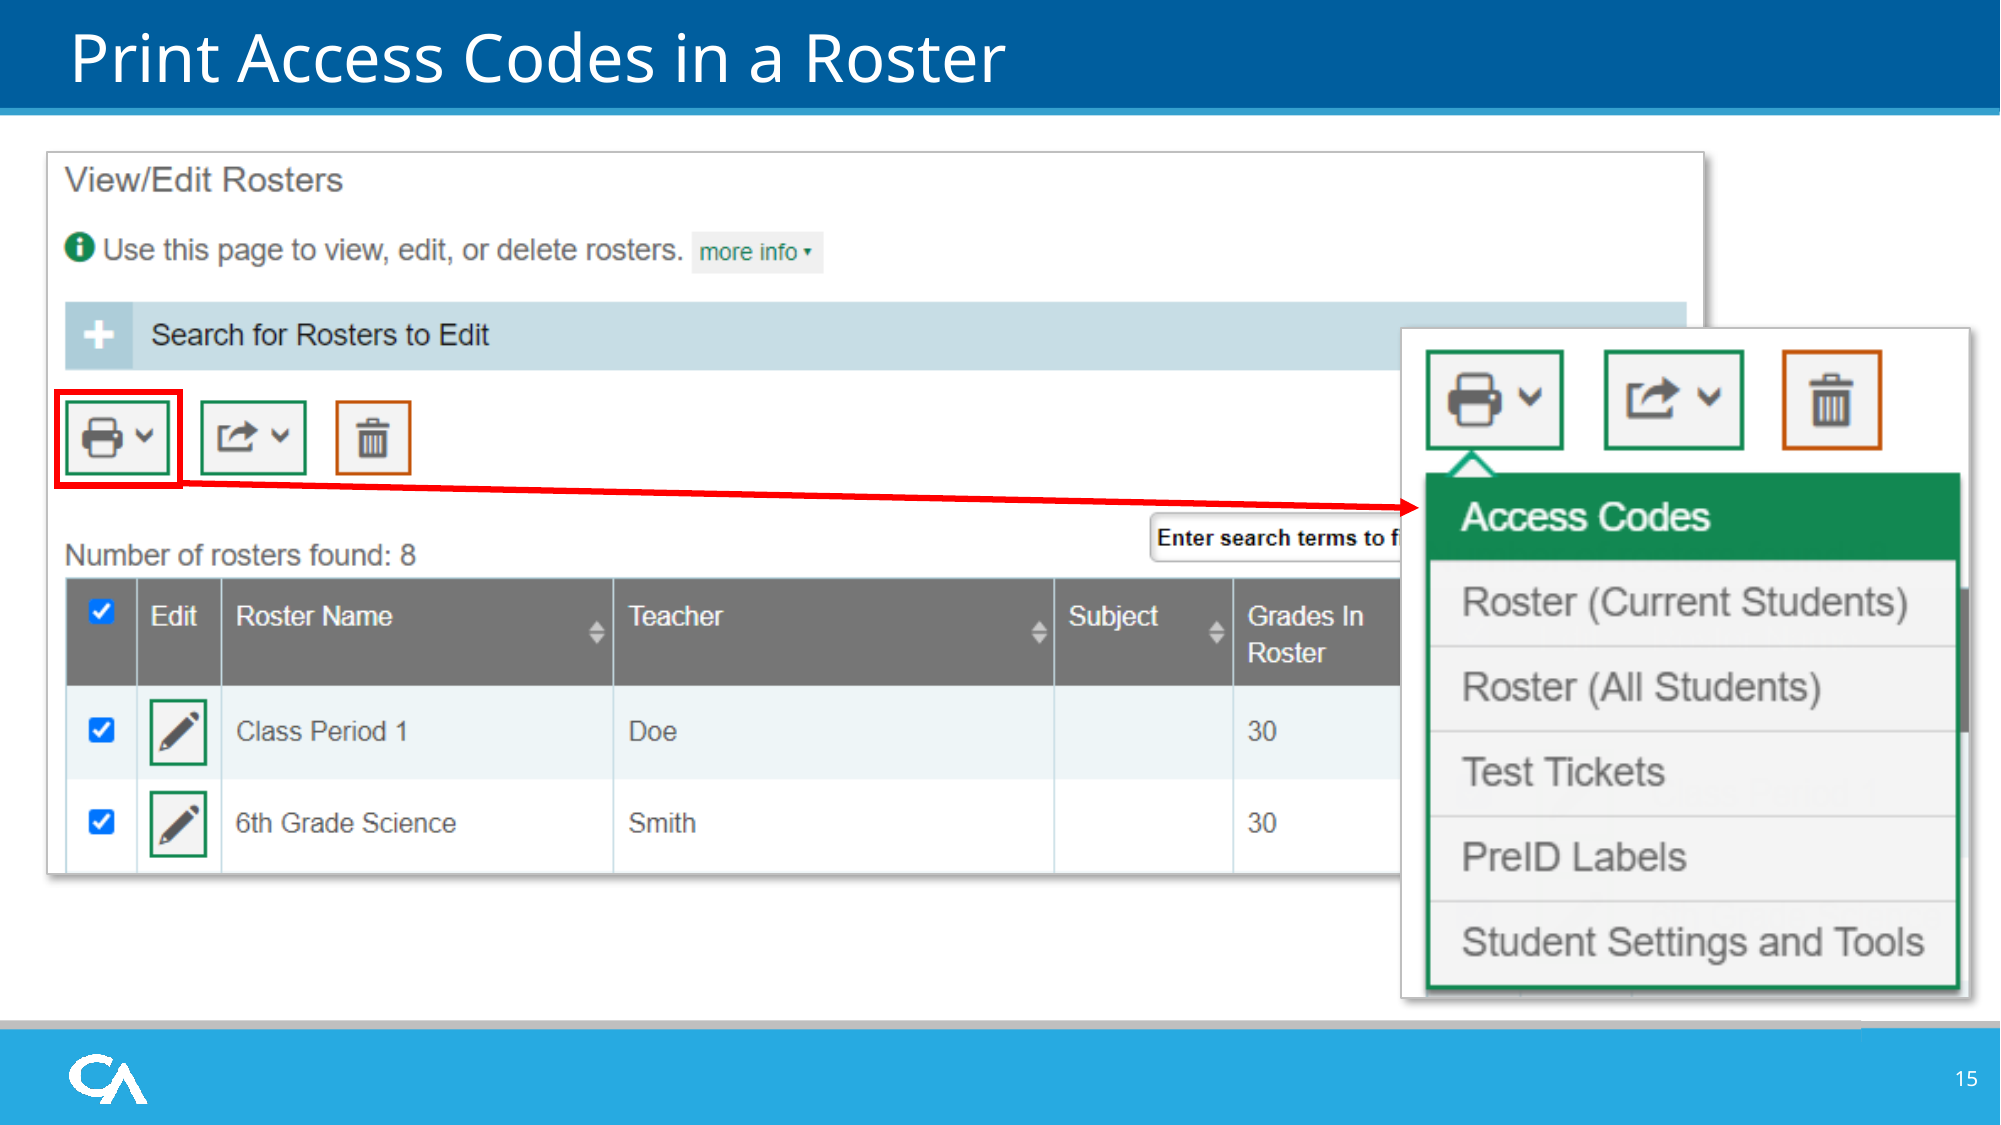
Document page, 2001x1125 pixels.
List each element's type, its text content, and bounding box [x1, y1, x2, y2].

picture [1862, 1021, 2000, 1125]
slide_number 15 [1877, 1057, 1993, 1103]
picture [47, 152, 1969, 998]
picture [69, 1054, 148, 1104]
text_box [180, 483, 1420, 508]
title Print Access Codes in a Roster [69, 10, 1878, 96]
